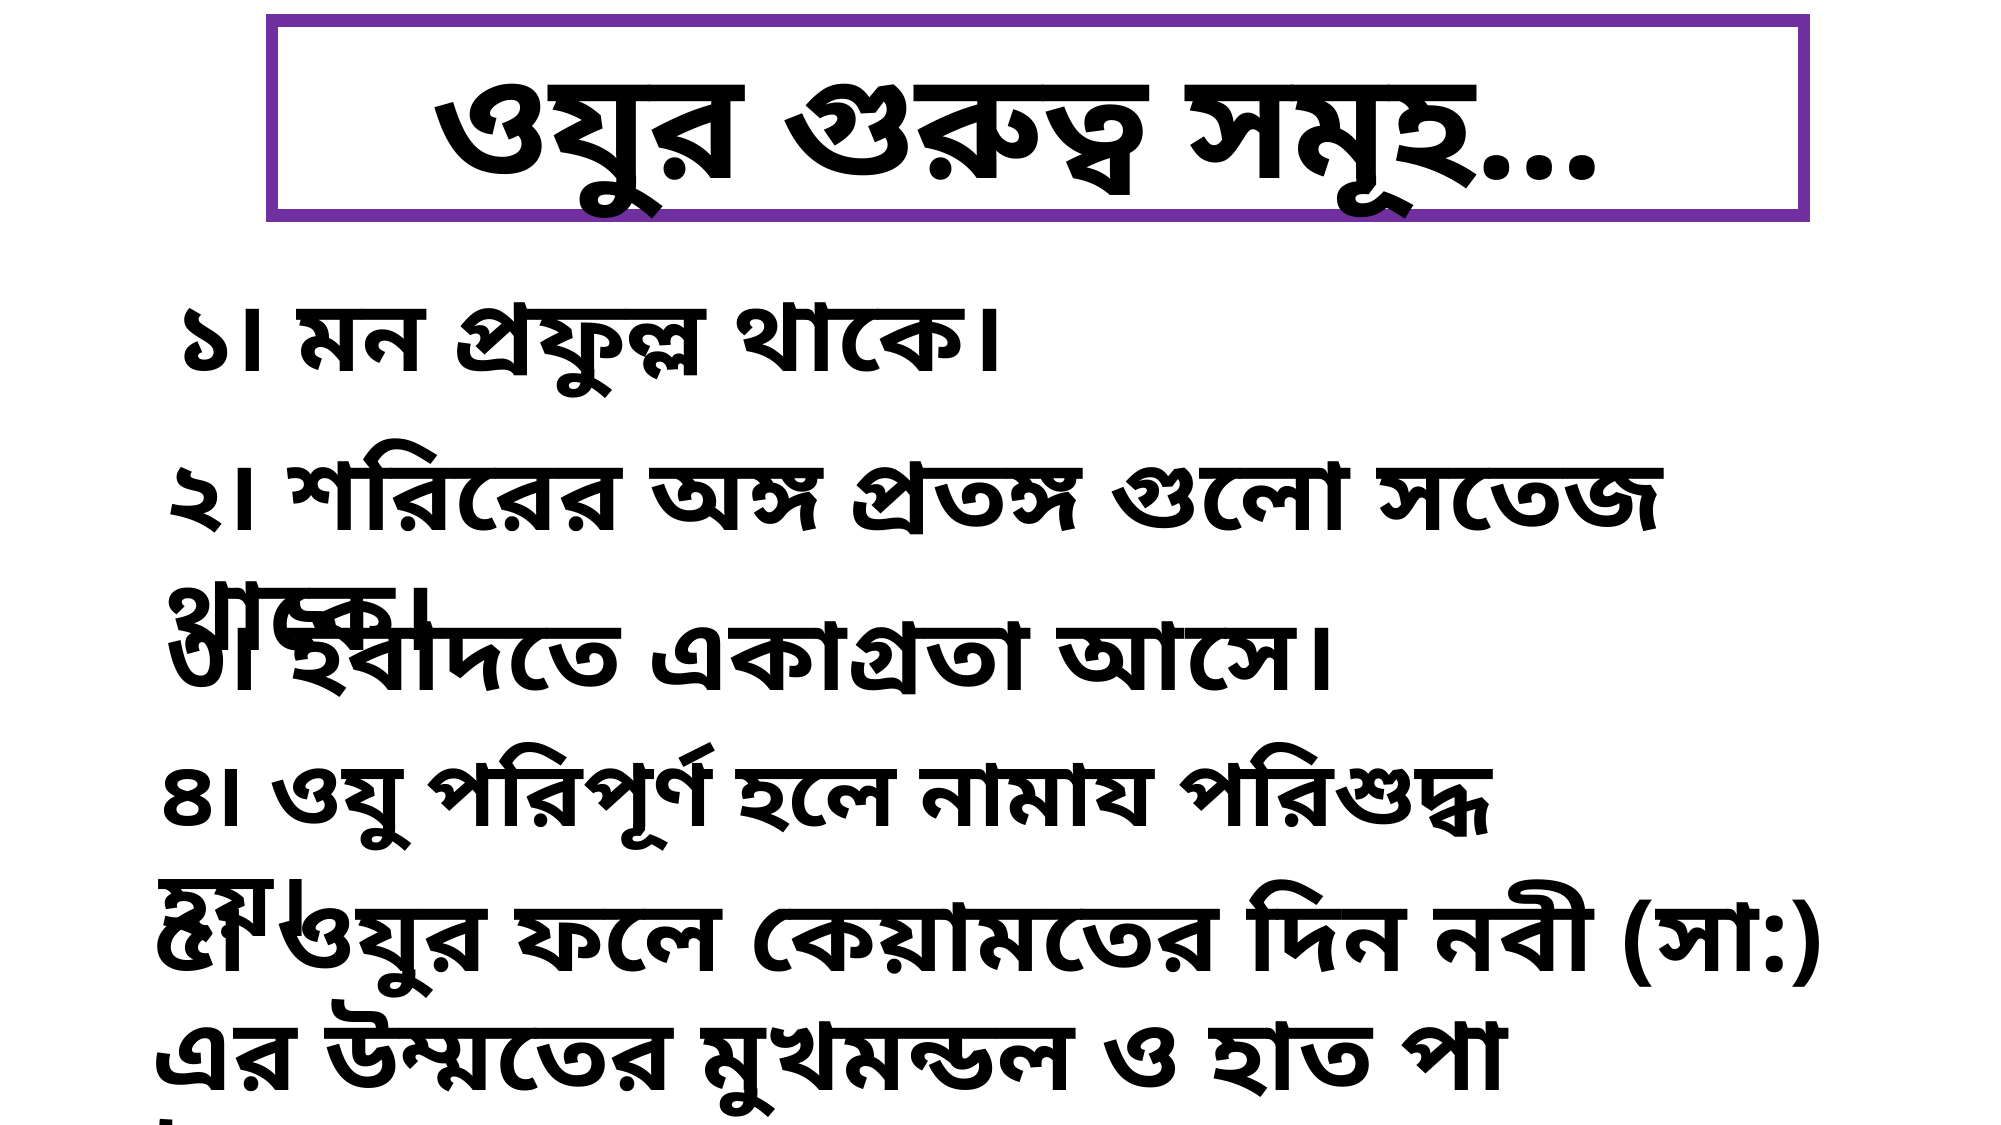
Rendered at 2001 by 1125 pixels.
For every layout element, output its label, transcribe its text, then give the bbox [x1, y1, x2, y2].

text_box ৪৷ ওযু পরিপূর্ণ হলে নামায পরিশুদ্ধ হয়। [145, 727, 1678, 863]
text_box ৫৷ ওযুর ফলে কেয়ামতের দিন নবী (সা:) এর উম্মতের মুখমন্ডল ও হাত পা উজ্জ্বলতায় ঝকঝক করবে। [139, 863, 1883, 1125]
text_box ১৷ মন প্রফুল্ল থাকে। [159, 264, 1691, 399]
text_box ২৷ শরিরের অঙ্গ প্রতঙ্গ গুলো সতেজ থাকে। [150, 423, 1683, 582]
text_box ওযুর গুরুত্ব সমূহ… [271, 20, 1804, 216]
text_box ৩৷ ইবাদতে একাগ্রতা আসে। [150, 582, 1683, 718]
